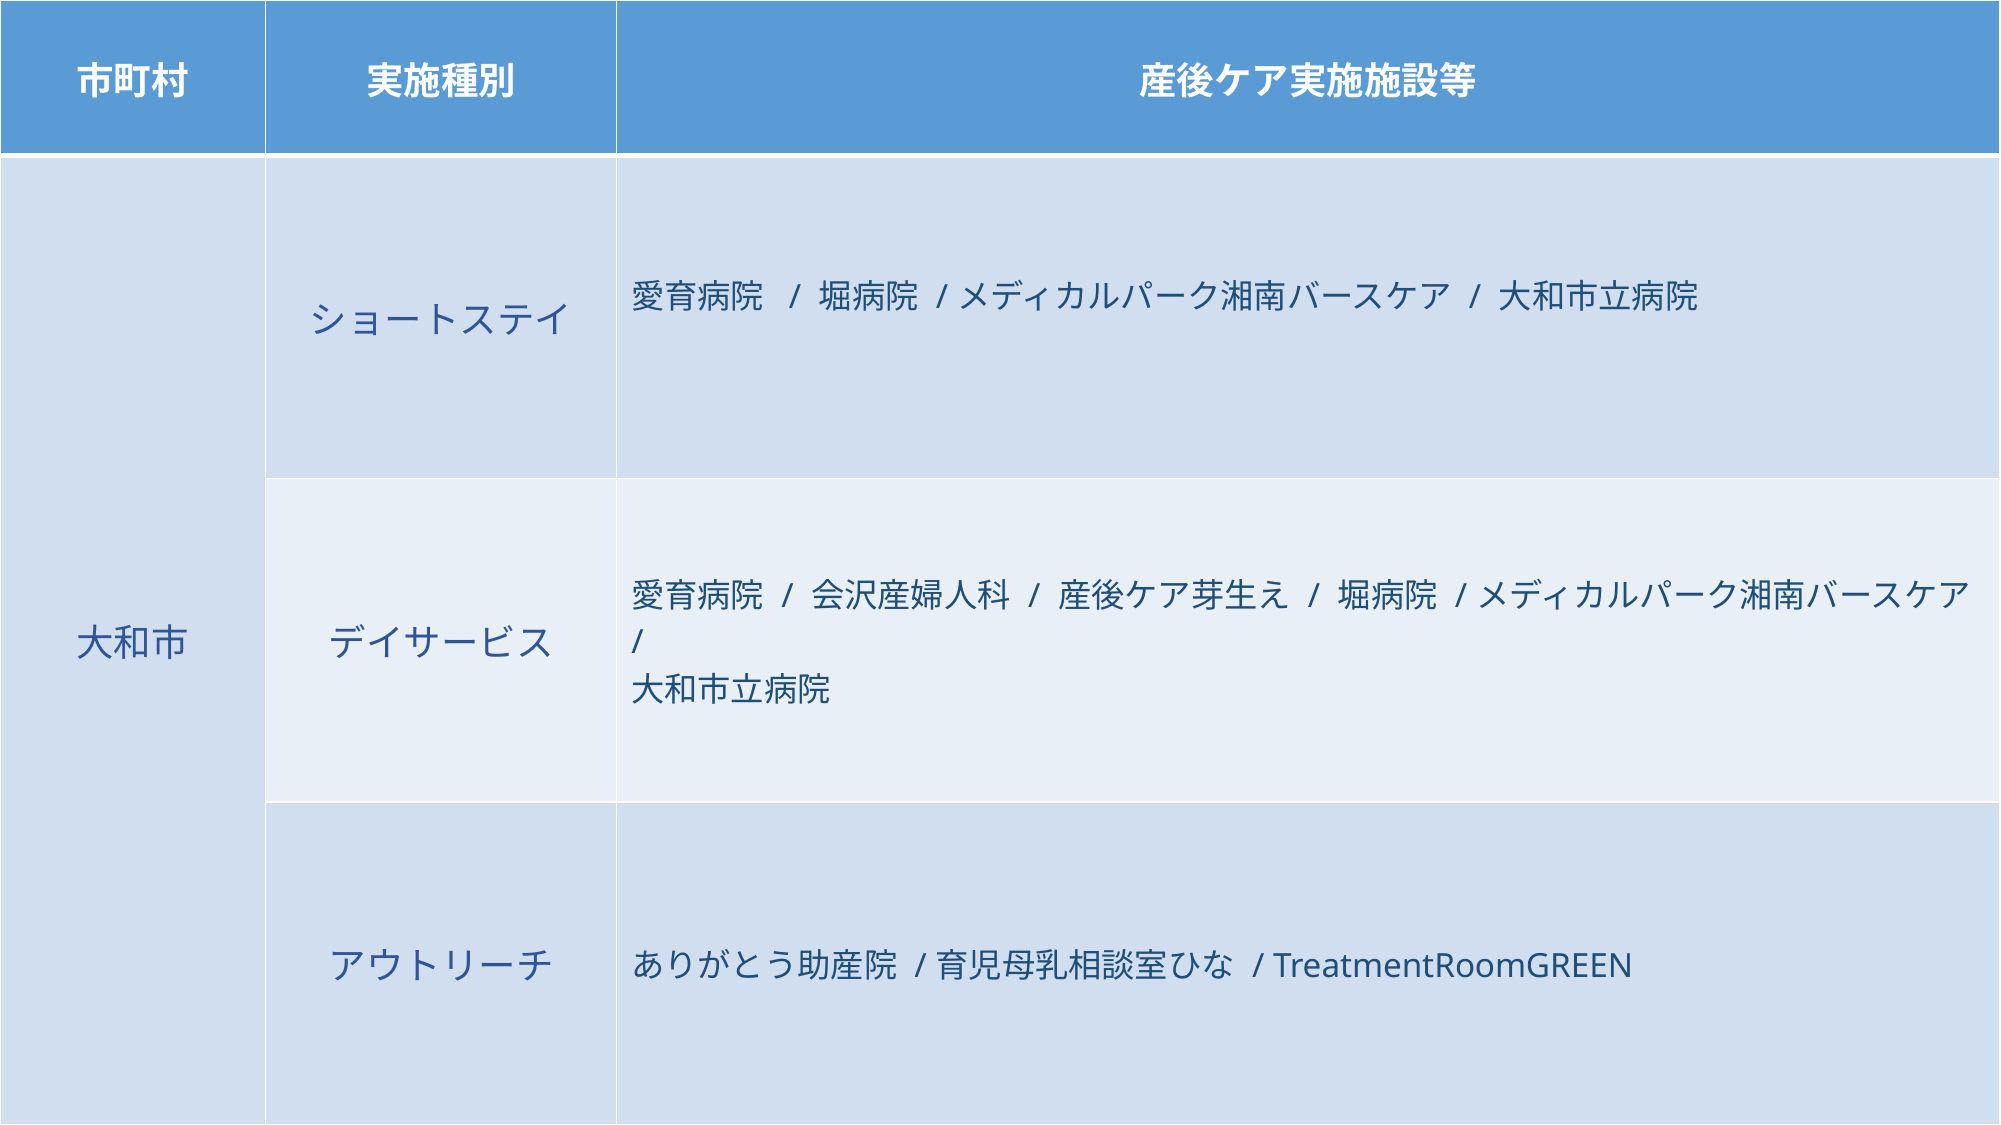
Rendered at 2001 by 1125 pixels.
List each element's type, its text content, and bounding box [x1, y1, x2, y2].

table_cell 大和市 [1, 158, 265, 1124]
table_header 市町村 [1, 1, 265, 153]
table_cell アウトリーチ [266, 803, 616, 1124]
table_cell 愛育病院 / 会沢産婦人科 / 産後ケア芽生え / 堀病院 /メディカルパーク湘南バースケア / 大和市立病院 [617, 479, 1999, 801]
table_cell ショートステイ [266, 158, 616, 478]
table_header 産後ケア実施施設等 [617, 1, 1999, 153]
table_header 実施種別 [266, 1, 616, 153]
table_cell デイサービス [266, 479, 616, 801]
table_cell 愛育病院 / 堀病院 /メディカルパーク湘南バースケア / 大和市立病院 [617, 158, 1999, 478]
table_cell ありがとう助産院 /育児母乳相談室ひな / TreatmentRoomGREEN [617, 803, 1999, 1124]
